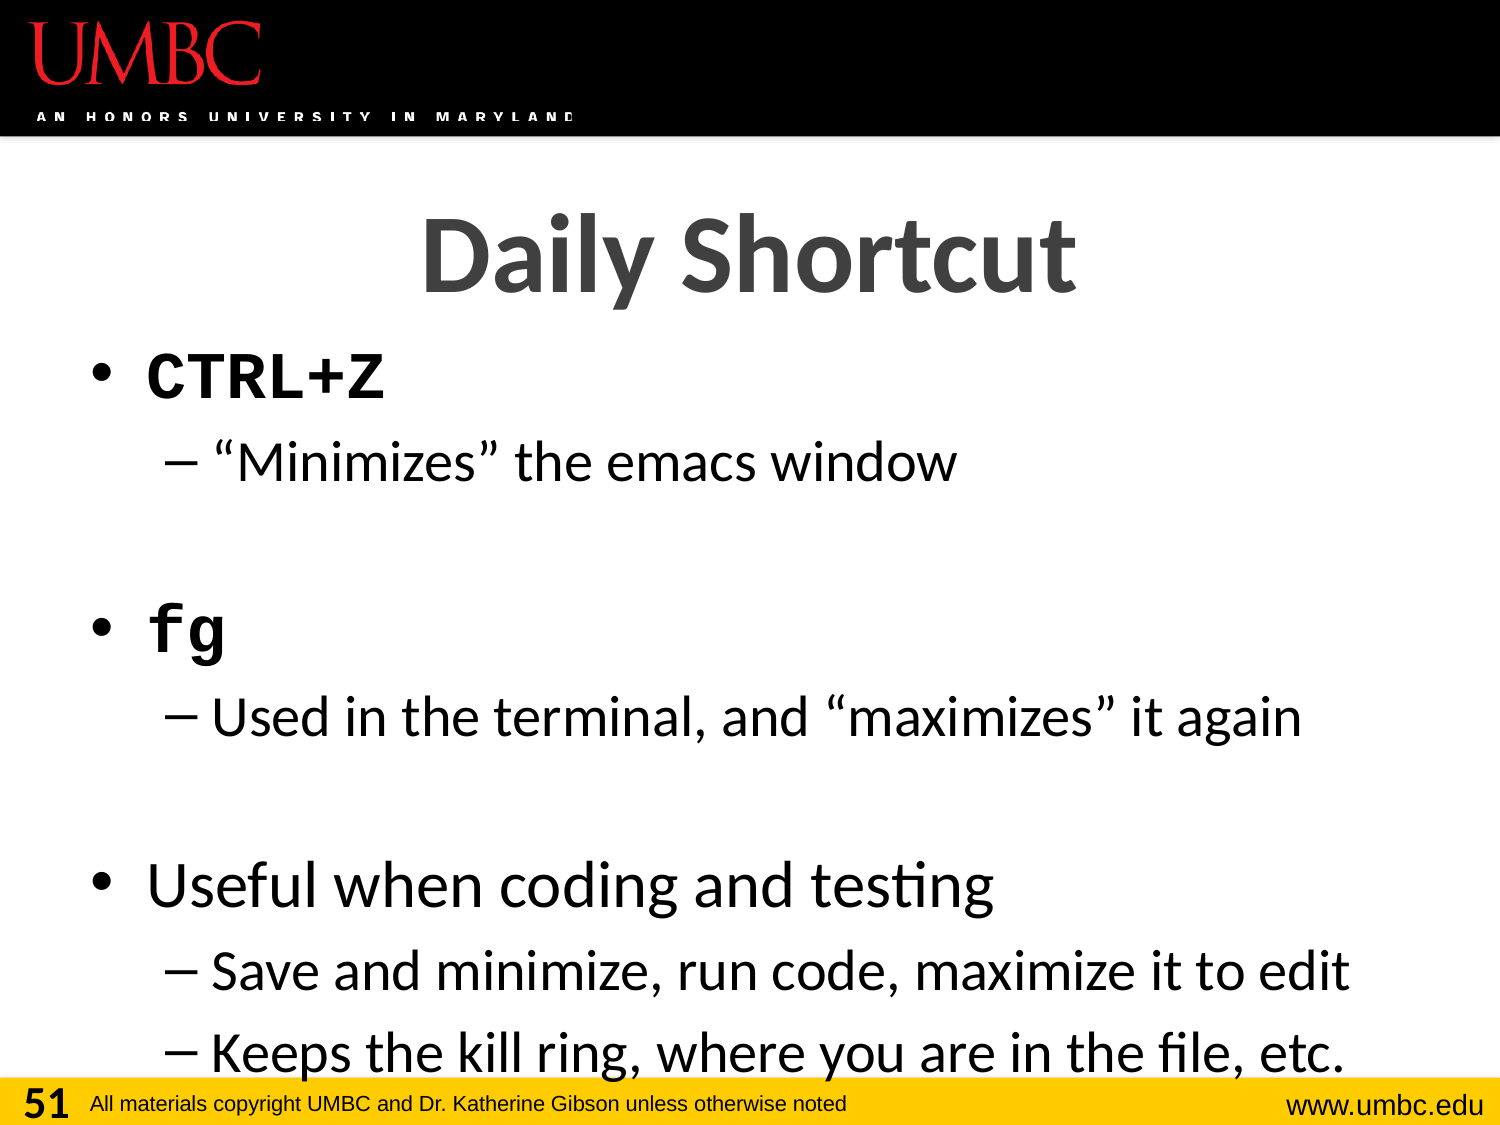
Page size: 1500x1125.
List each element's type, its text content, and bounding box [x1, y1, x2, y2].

list CTRL+Z “Minimizes” the emacs window fg Used in the terminal, and “maximizes” it again Useful when coding and testing Save and minimize, run code, maximize it to edit Keeps the kill ring, where you are in the file, etc. [75, 324, 1425, 1066]
slide_number 51 [0, 1065, 94, 1125]
text_box Daily Shortcut [405, 172, 1095, 323]
